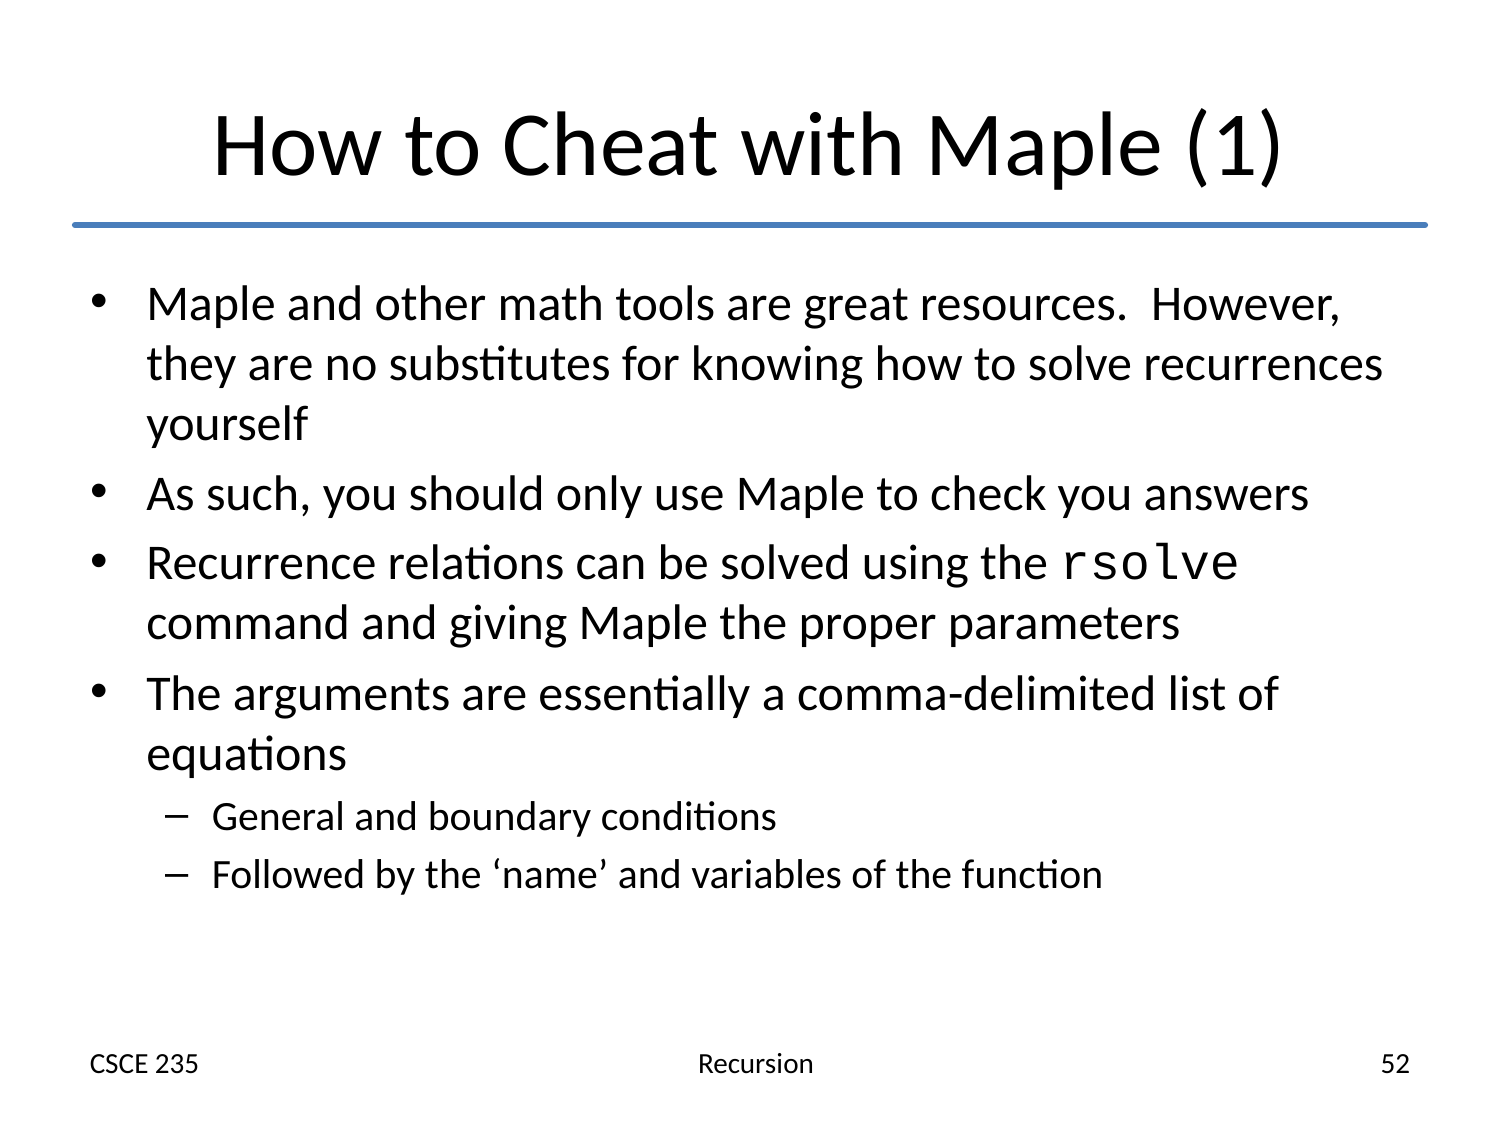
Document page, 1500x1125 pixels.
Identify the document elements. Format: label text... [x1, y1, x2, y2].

list Maple and other math tools are great resources. However, they are no substitutes for knowing how to solve recurrences yourself As such, you should only use Maple to check you answers Recurrence relations can be solved using the rsolve command and giving Maple the proper parameters The arguments are essentially a comma-delimited list of equations General and boundary conditions Followed by the ‘name’ and variables of the function [75, 262, 1425, 1005]
title How to Cheat with Maple (1) [75, 45, 1425, 233]
